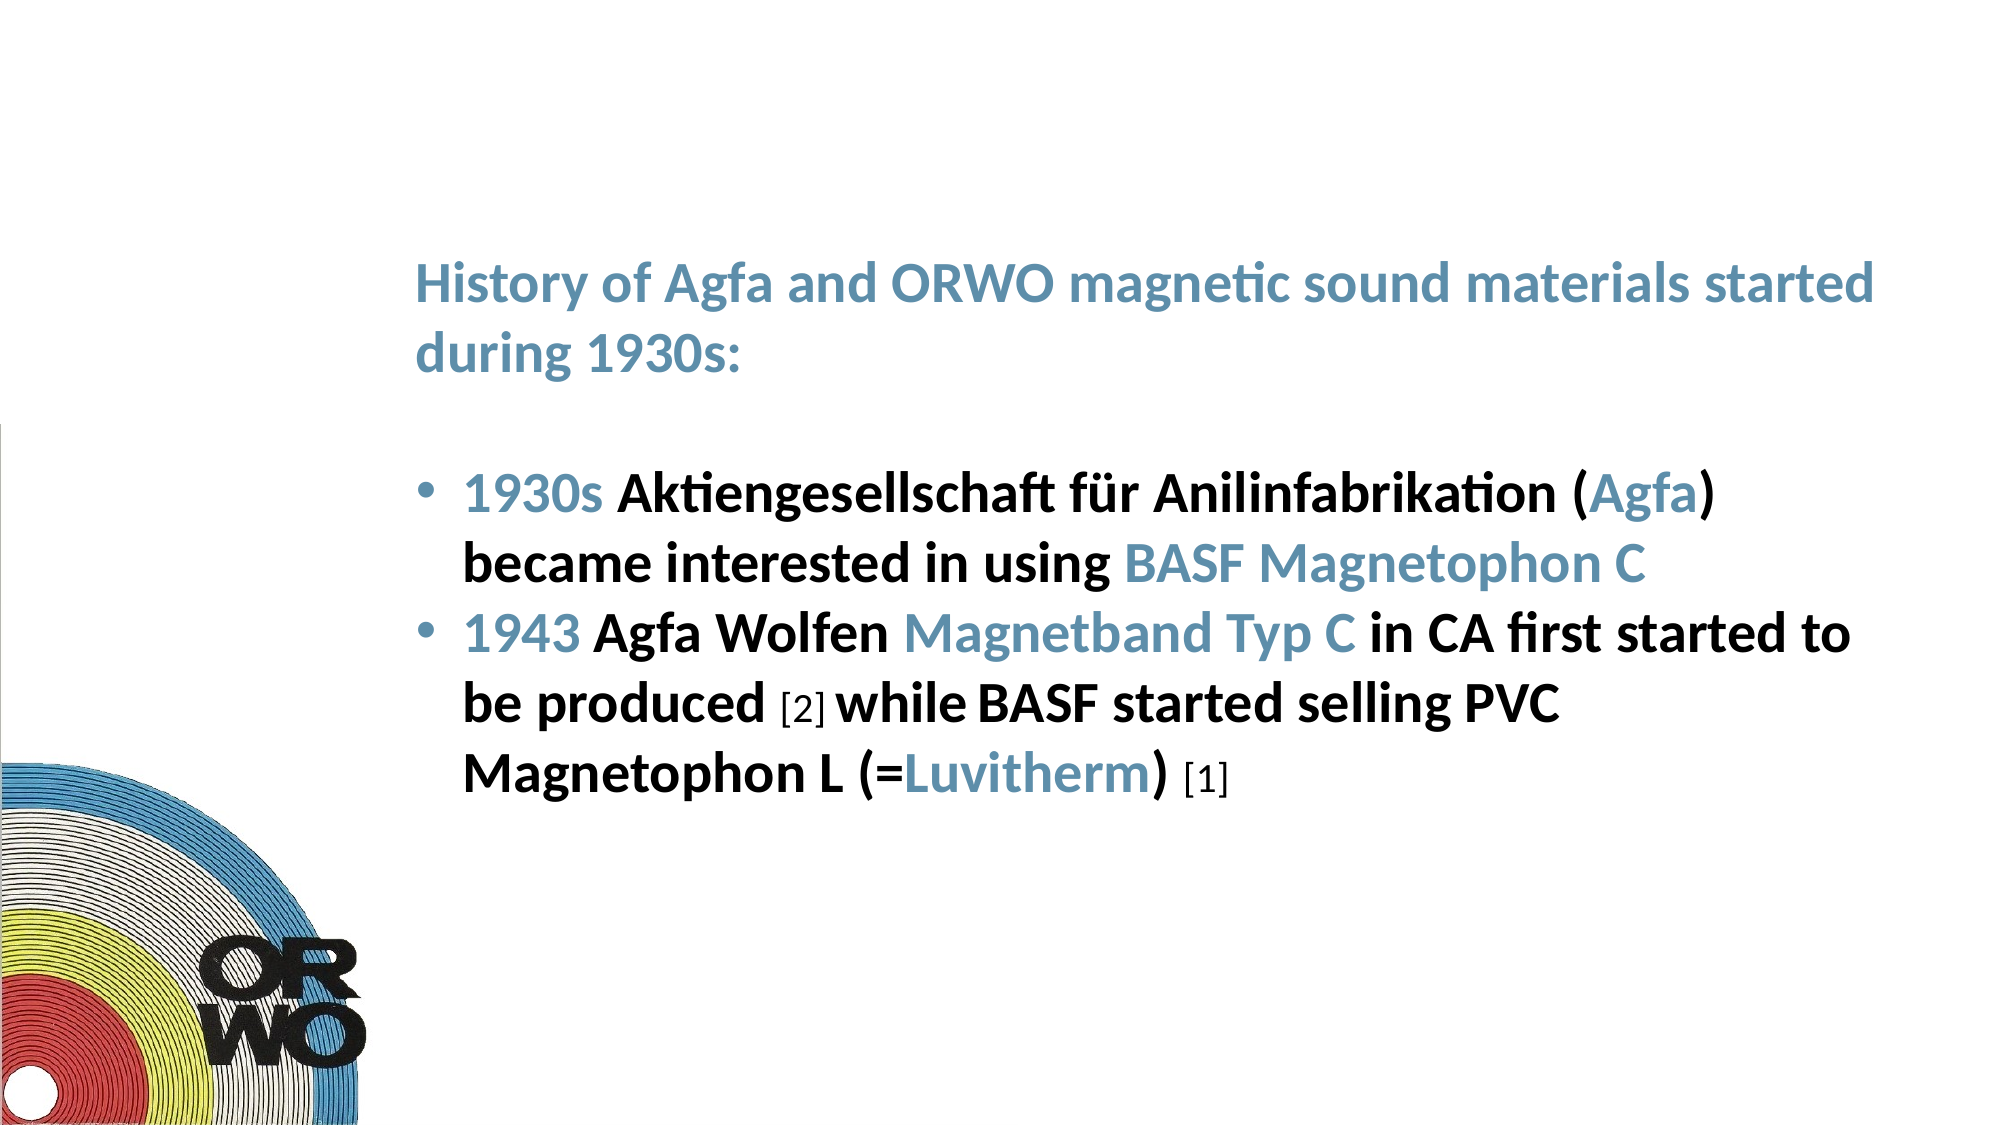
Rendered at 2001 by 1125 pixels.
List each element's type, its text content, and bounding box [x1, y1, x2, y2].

picture [0, 424, 1018, 1125]
text_box History of Agfa and ORWO magnetic sound materials started during 1930s: 1930s Aktiengesellschaft für Anilinfabrikation (Agfa) became interested in using BASF Magnetophon C 1943 Agfa Wolfen Magnetband Typ C in CA first started to be produced [2] while BASF started selling PVC Magnetophon L (=Luvitherm) [1] [400, 236, 1906, 882]
